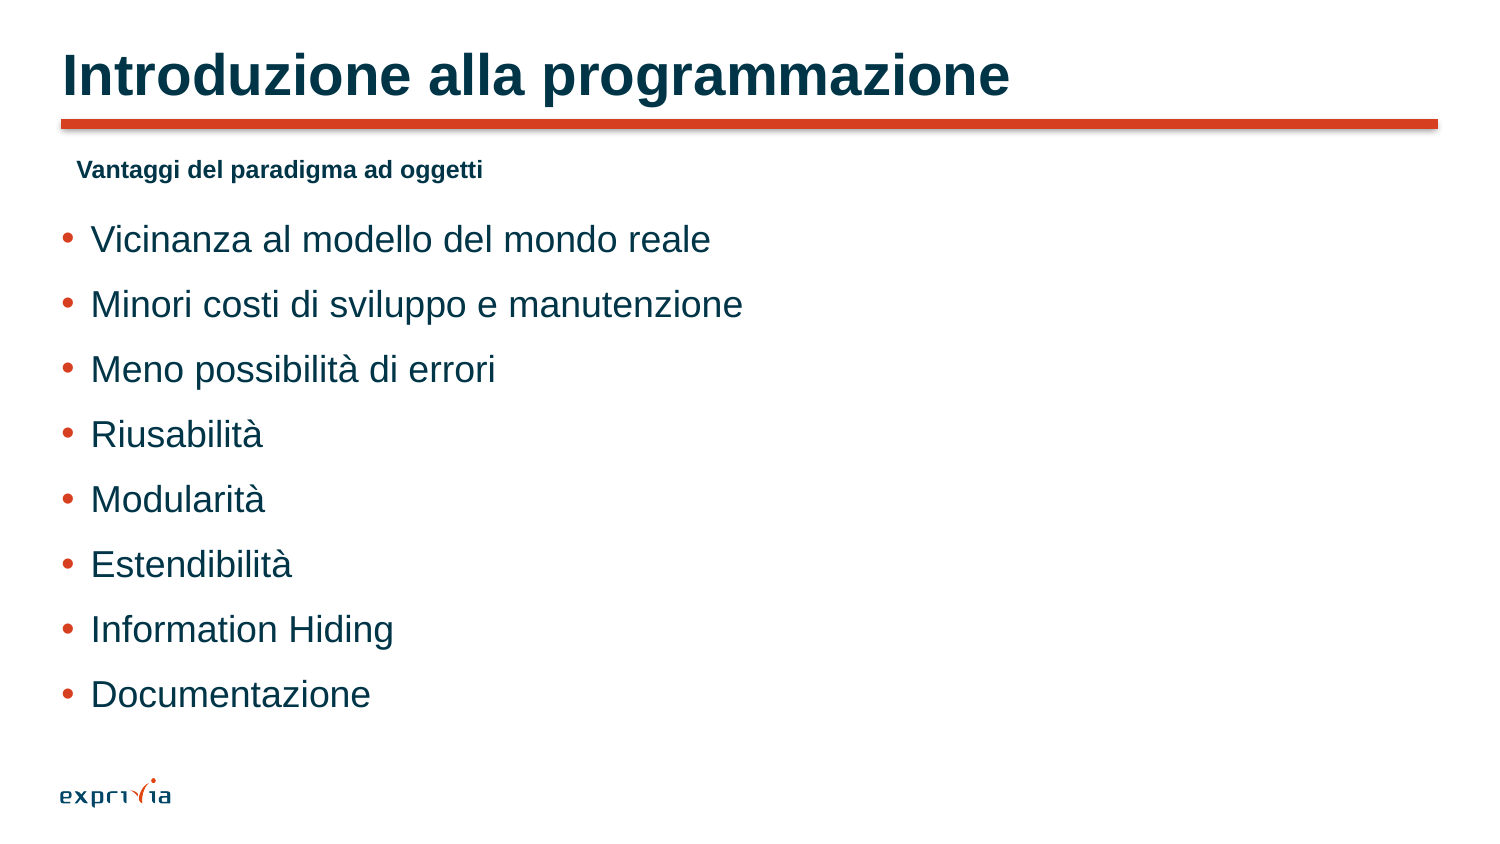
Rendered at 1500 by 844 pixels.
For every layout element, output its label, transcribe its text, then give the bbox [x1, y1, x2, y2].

text_box Vantaggi del paradigma ad oggetti [61, 145, 1313, 191]
title Introduzione alla programmazione [62, 36, 1438, 102]
list Vicinanza al modello del mondo reale Minori costi di sviluppo e manutenzione Meno possibilità di errori Riusabilità Modularità Estendibilità Information Hiding Documentazione [61, 215, 1437, 725]
picture [60, 778, 179, 808]
